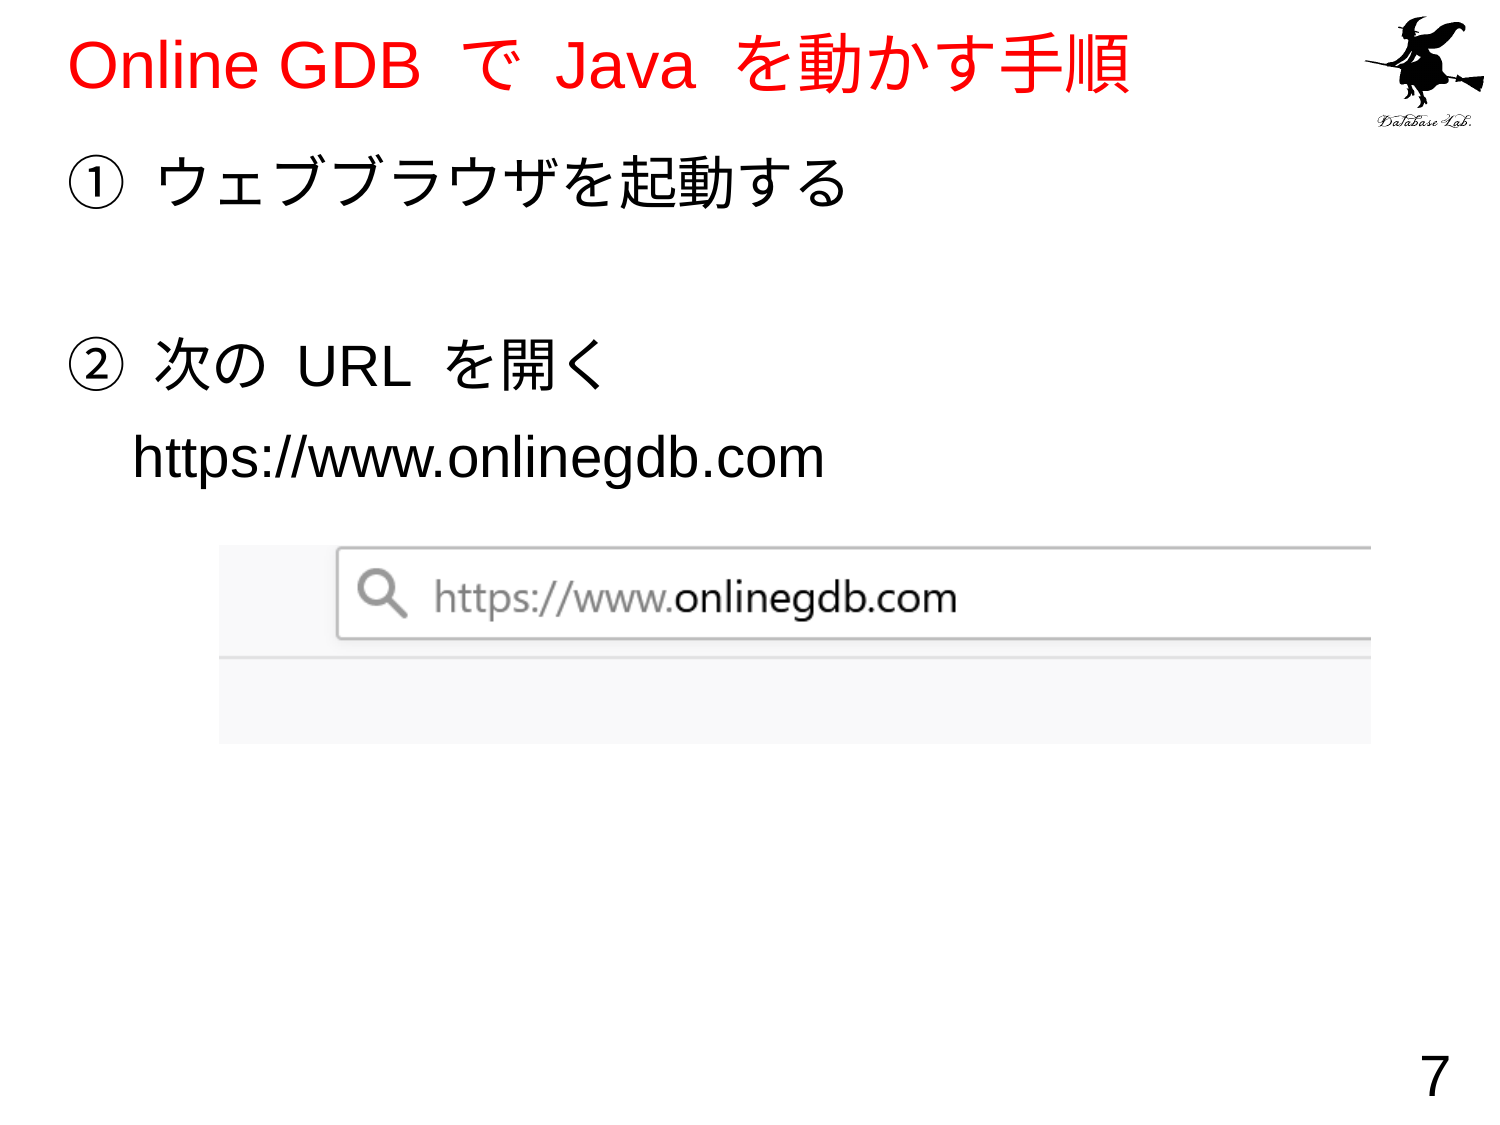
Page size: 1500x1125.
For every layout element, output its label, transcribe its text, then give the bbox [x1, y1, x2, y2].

list ① ウェブブラウザを起動する ② 次の URL を開く https://www.onlinegdb.com [52, 138, 1441, 1014]
picture [219, 545, 1371, 744]
slide_number 7 [1129, 1042, 1467, 1103]
title Online GDB で Java を動かす手順 [52, 28, 1441, 106]
picture [1362, 14, 1486, 130]
